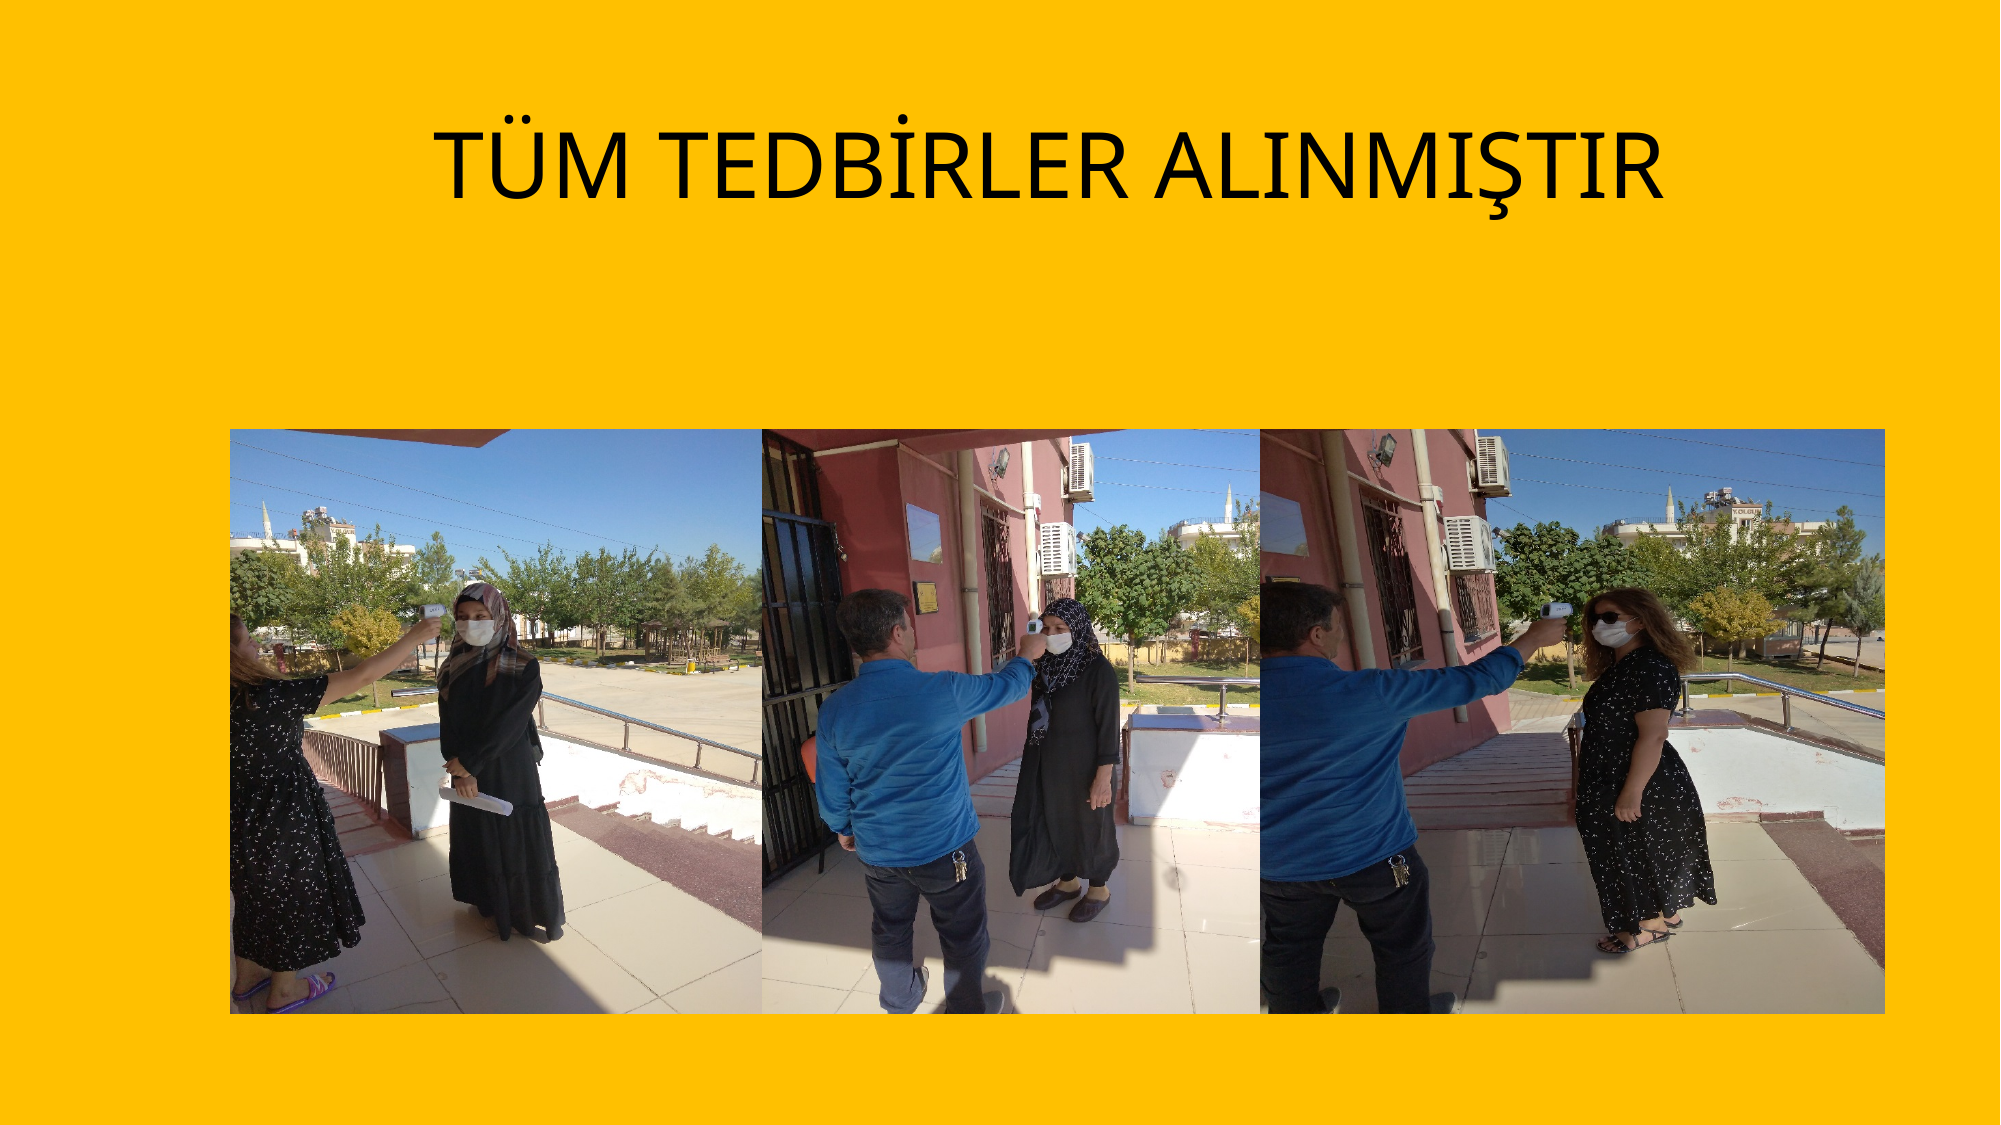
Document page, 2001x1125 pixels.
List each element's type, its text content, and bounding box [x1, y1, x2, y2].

picture [762, 429, 1885, 1014]
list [229, 429, 762, 1014]
title TÜM TEDBİRLER ALINMIŞTIR [277, 59, 1823, 278]
